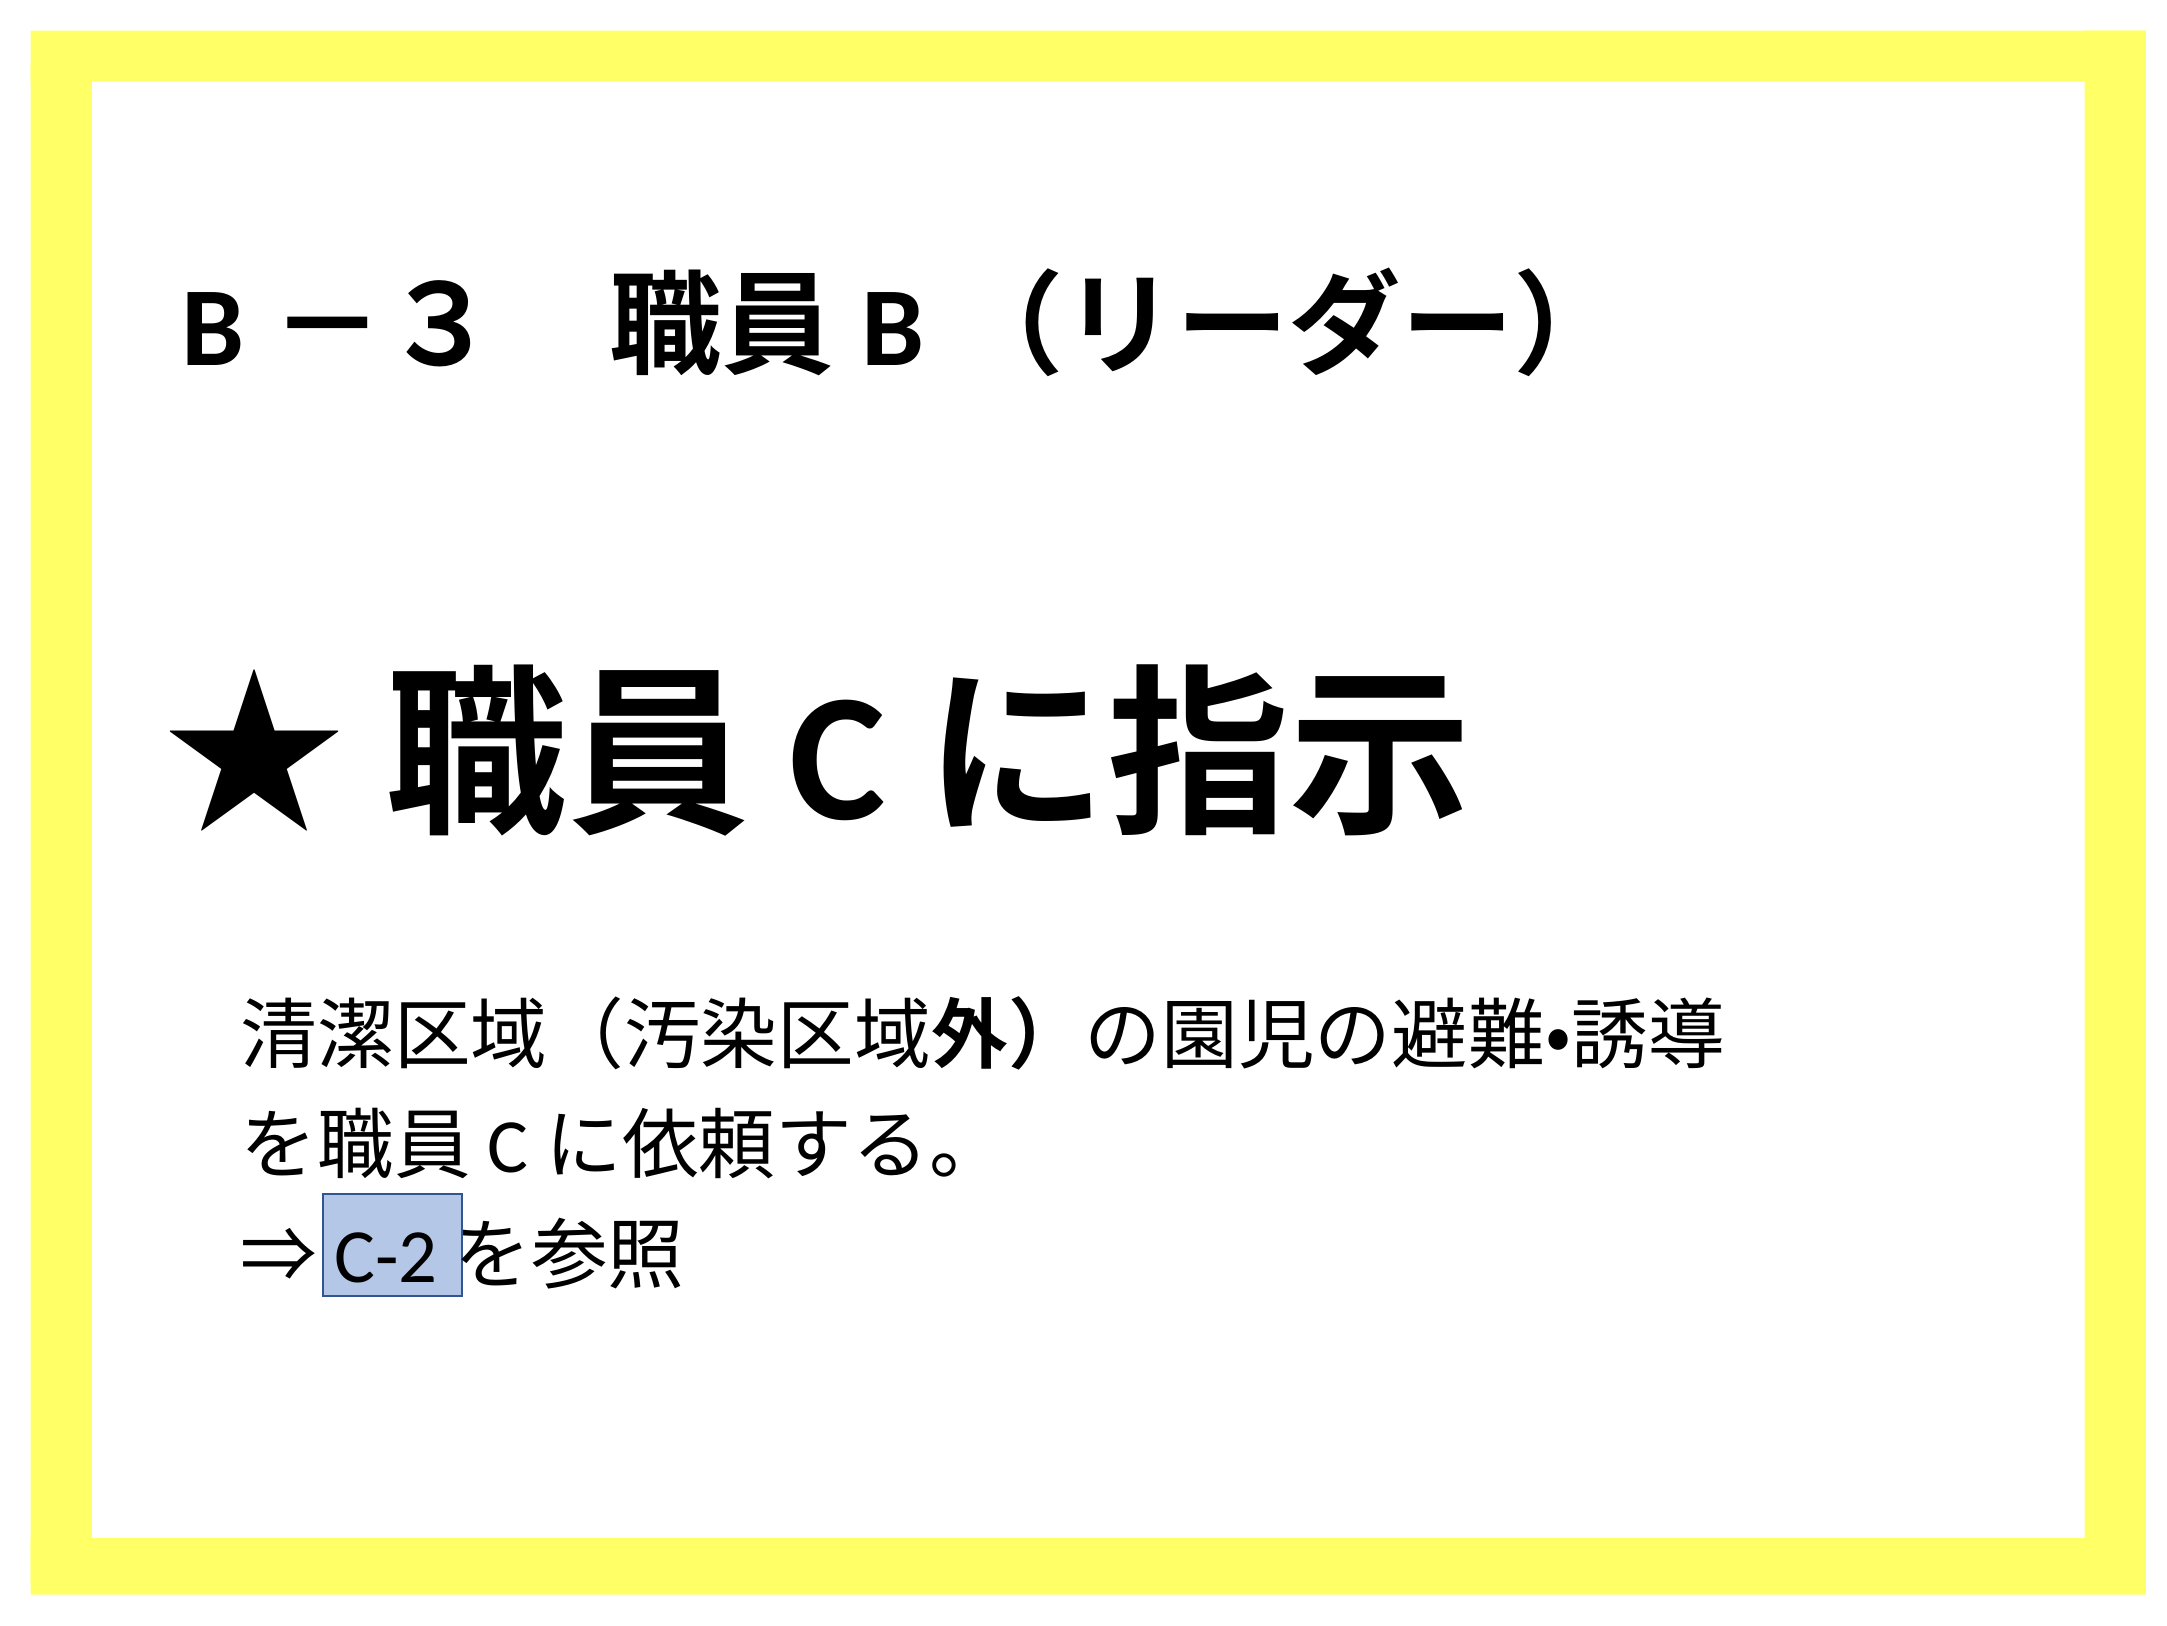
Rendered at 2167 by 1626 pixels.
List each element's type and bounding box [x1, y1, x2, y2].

text_box [30, 30, 2146, 1595]
